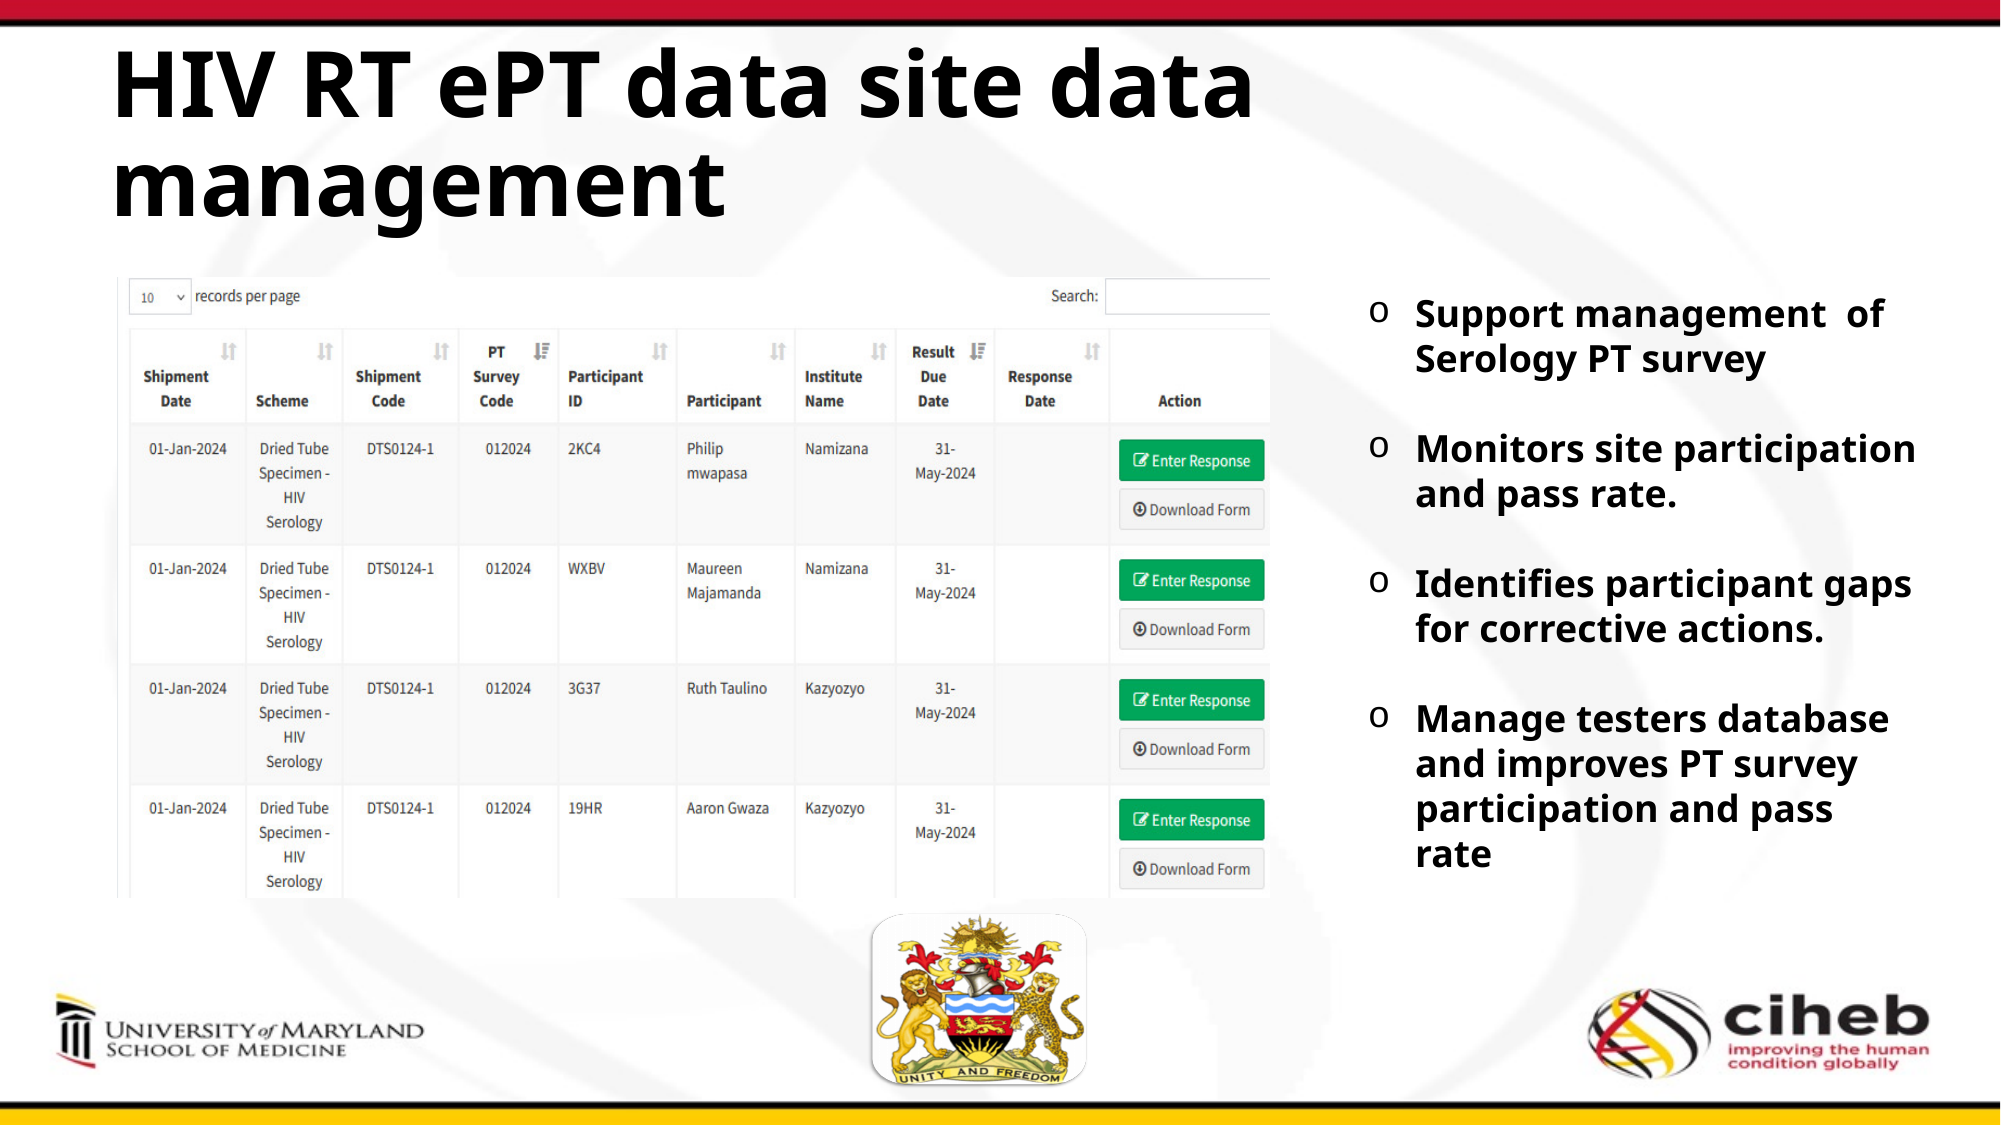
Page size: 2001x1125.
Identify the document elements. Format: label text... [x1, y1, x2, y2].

picture [0, 0, 2001, 1125]
text_box Support management of Serology PT survey Monitors site participation and pass rate. Identifies participant gaps for corrective actions. Manage testers database and improves PT survey participation and pass rate [1353, 282, 1933, 882]
title HIV RT ePT data site data management [95, 59, 1863, 225]
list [117, 277, 1270, 898]
